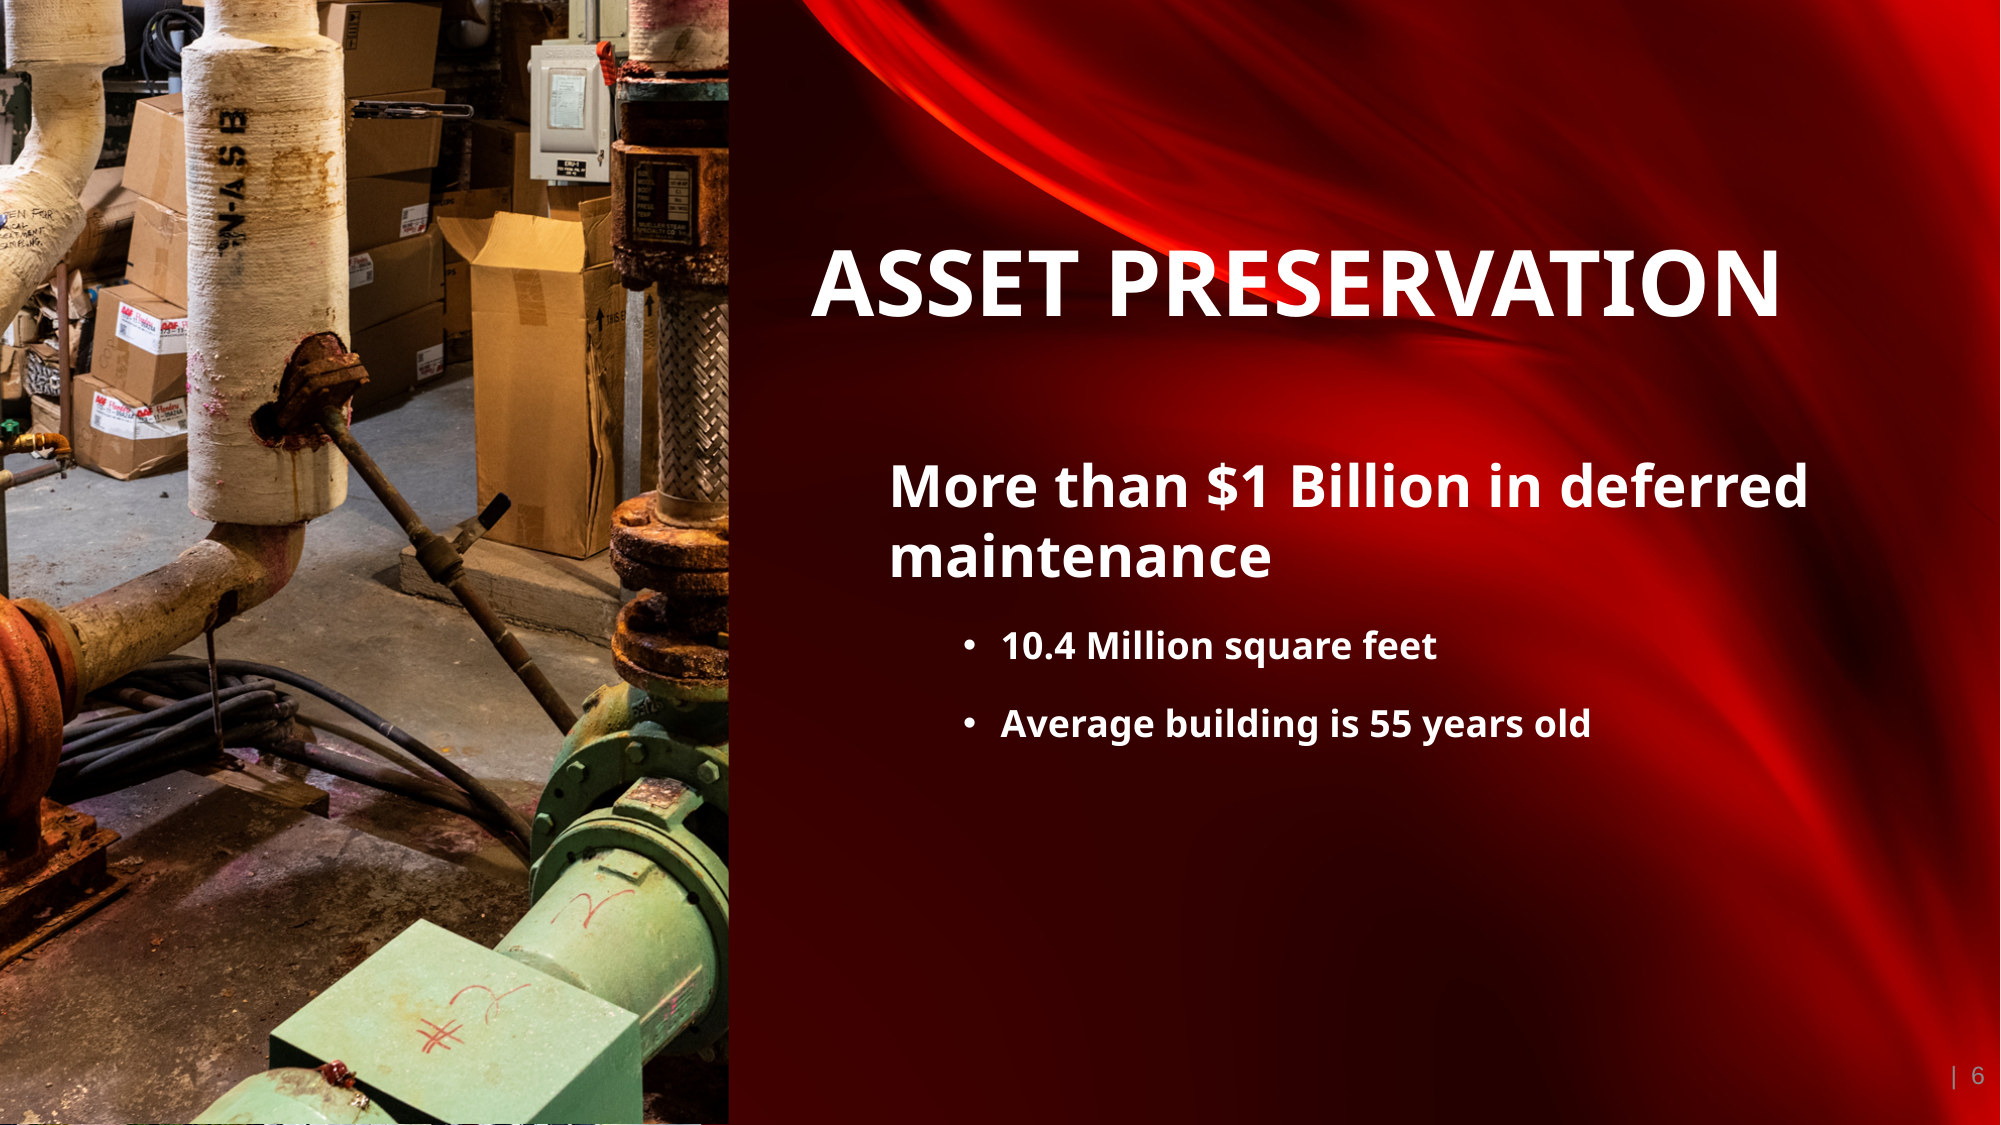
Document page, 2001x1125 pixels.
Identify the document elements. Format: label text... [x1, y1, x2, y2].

picture [0, 0, 2001, 1125]
slide_number | 6 [1550, 1044, 2000, 1105]
title Asset Preservation [729, 232, 1869, 450]
list More than $1 Billion in deferred maintenance 10.4 Million square feet Average building is 55 years old [798, 441, 1938, 964]
